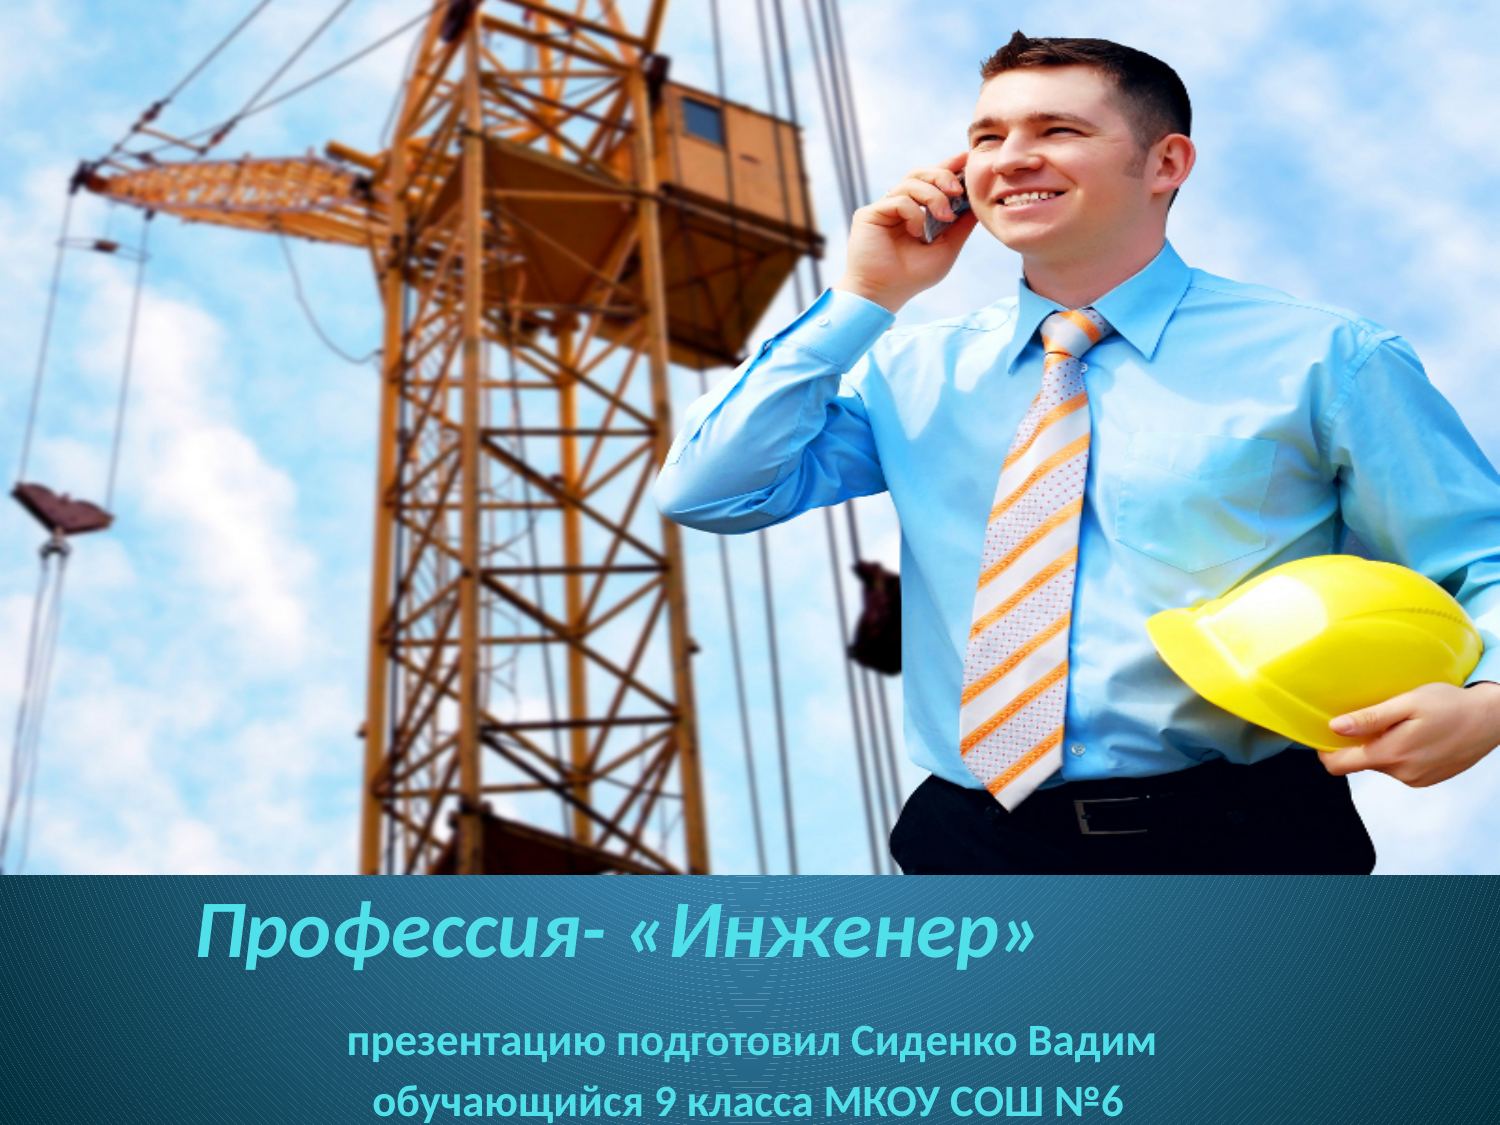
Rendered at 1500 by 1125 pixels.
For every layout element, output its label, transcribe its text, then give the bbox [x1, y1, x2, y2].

picture [0, 0, 1500, 876]
title Профессия- «Инженер» презентацию подготовил Сиденко Вадим обучающийся 9 класса МКОУ СОШ №6 [0, 888, 1500, 1125]
